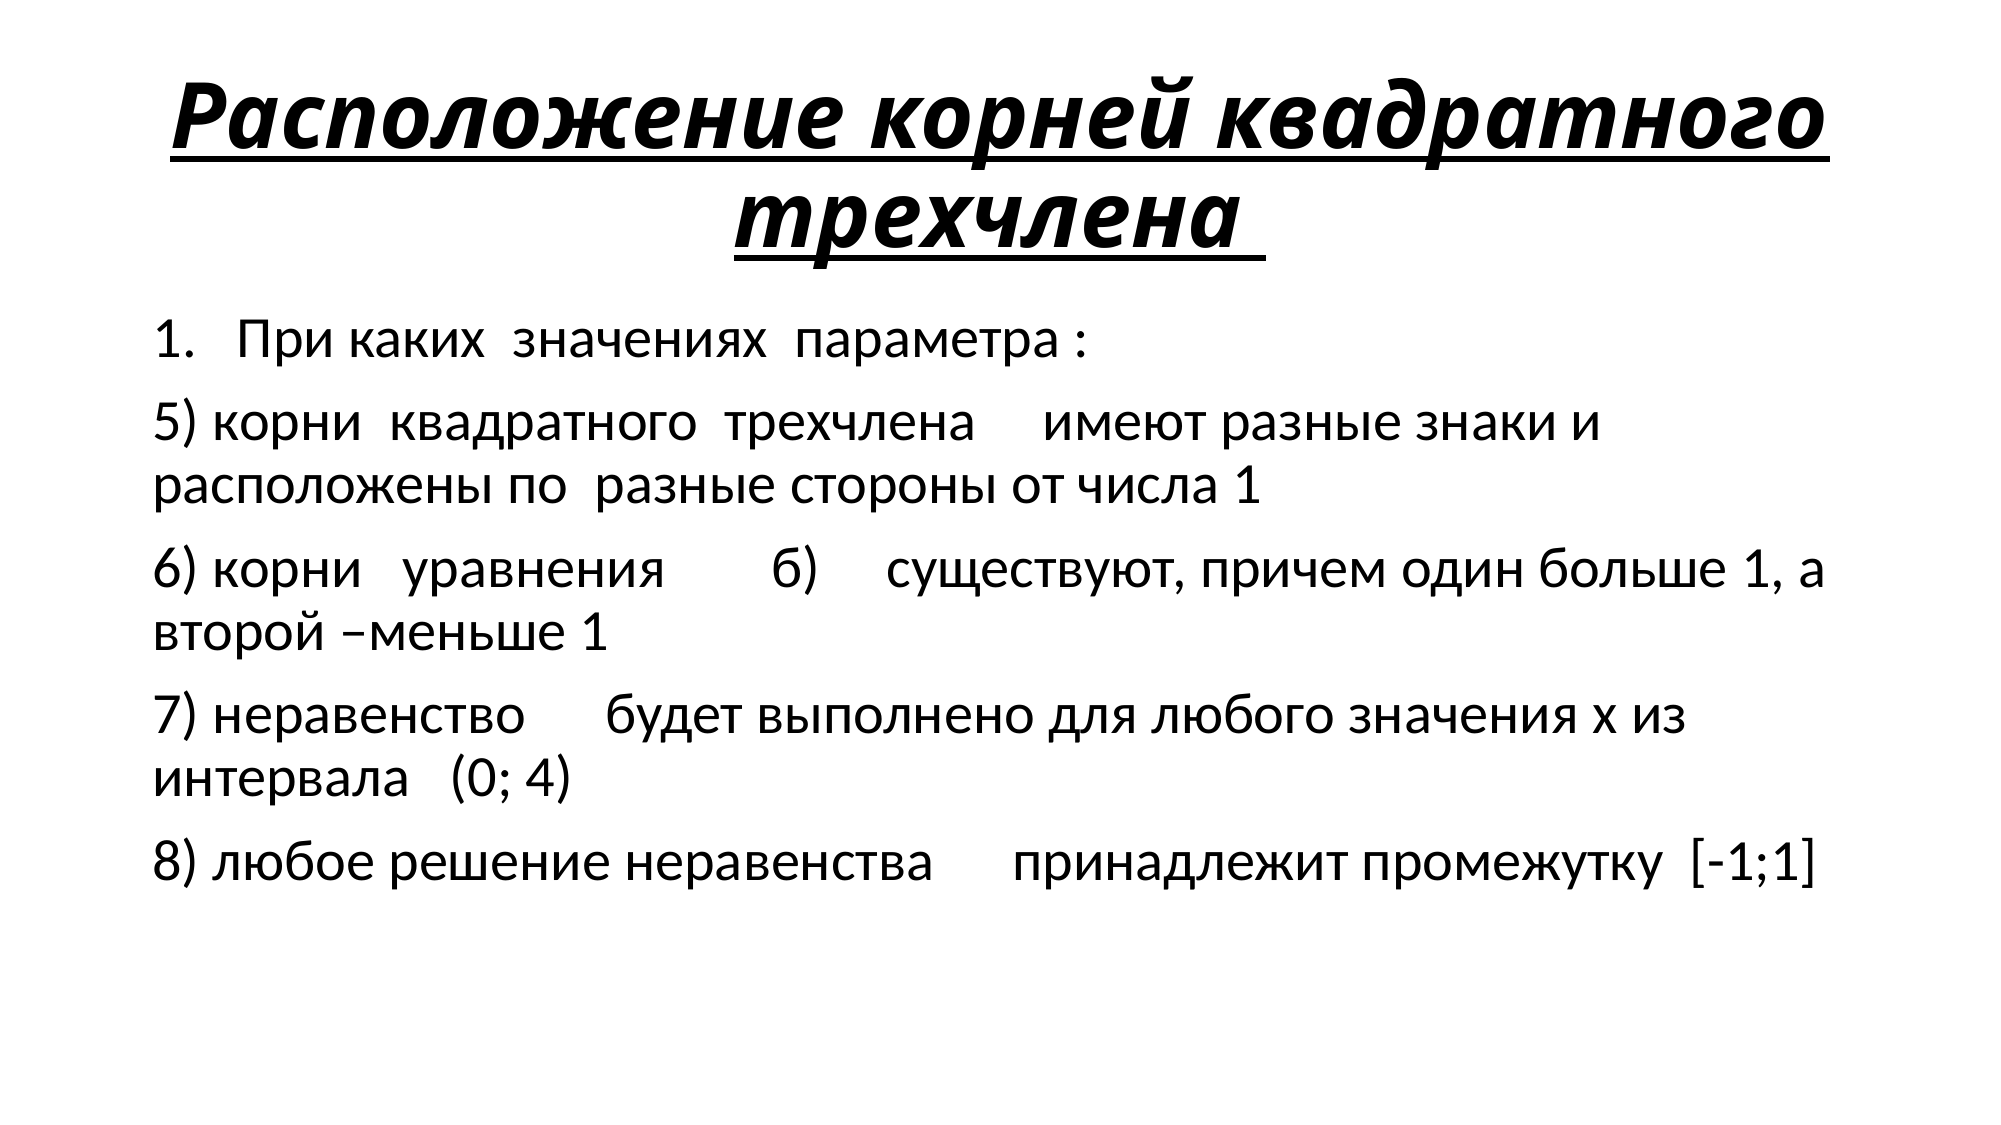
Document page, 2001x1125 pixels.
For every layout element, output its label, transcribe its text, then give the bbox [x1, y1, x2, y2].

title Расположение корней квадратного трехчлена [137, 59, 1863, 278]
